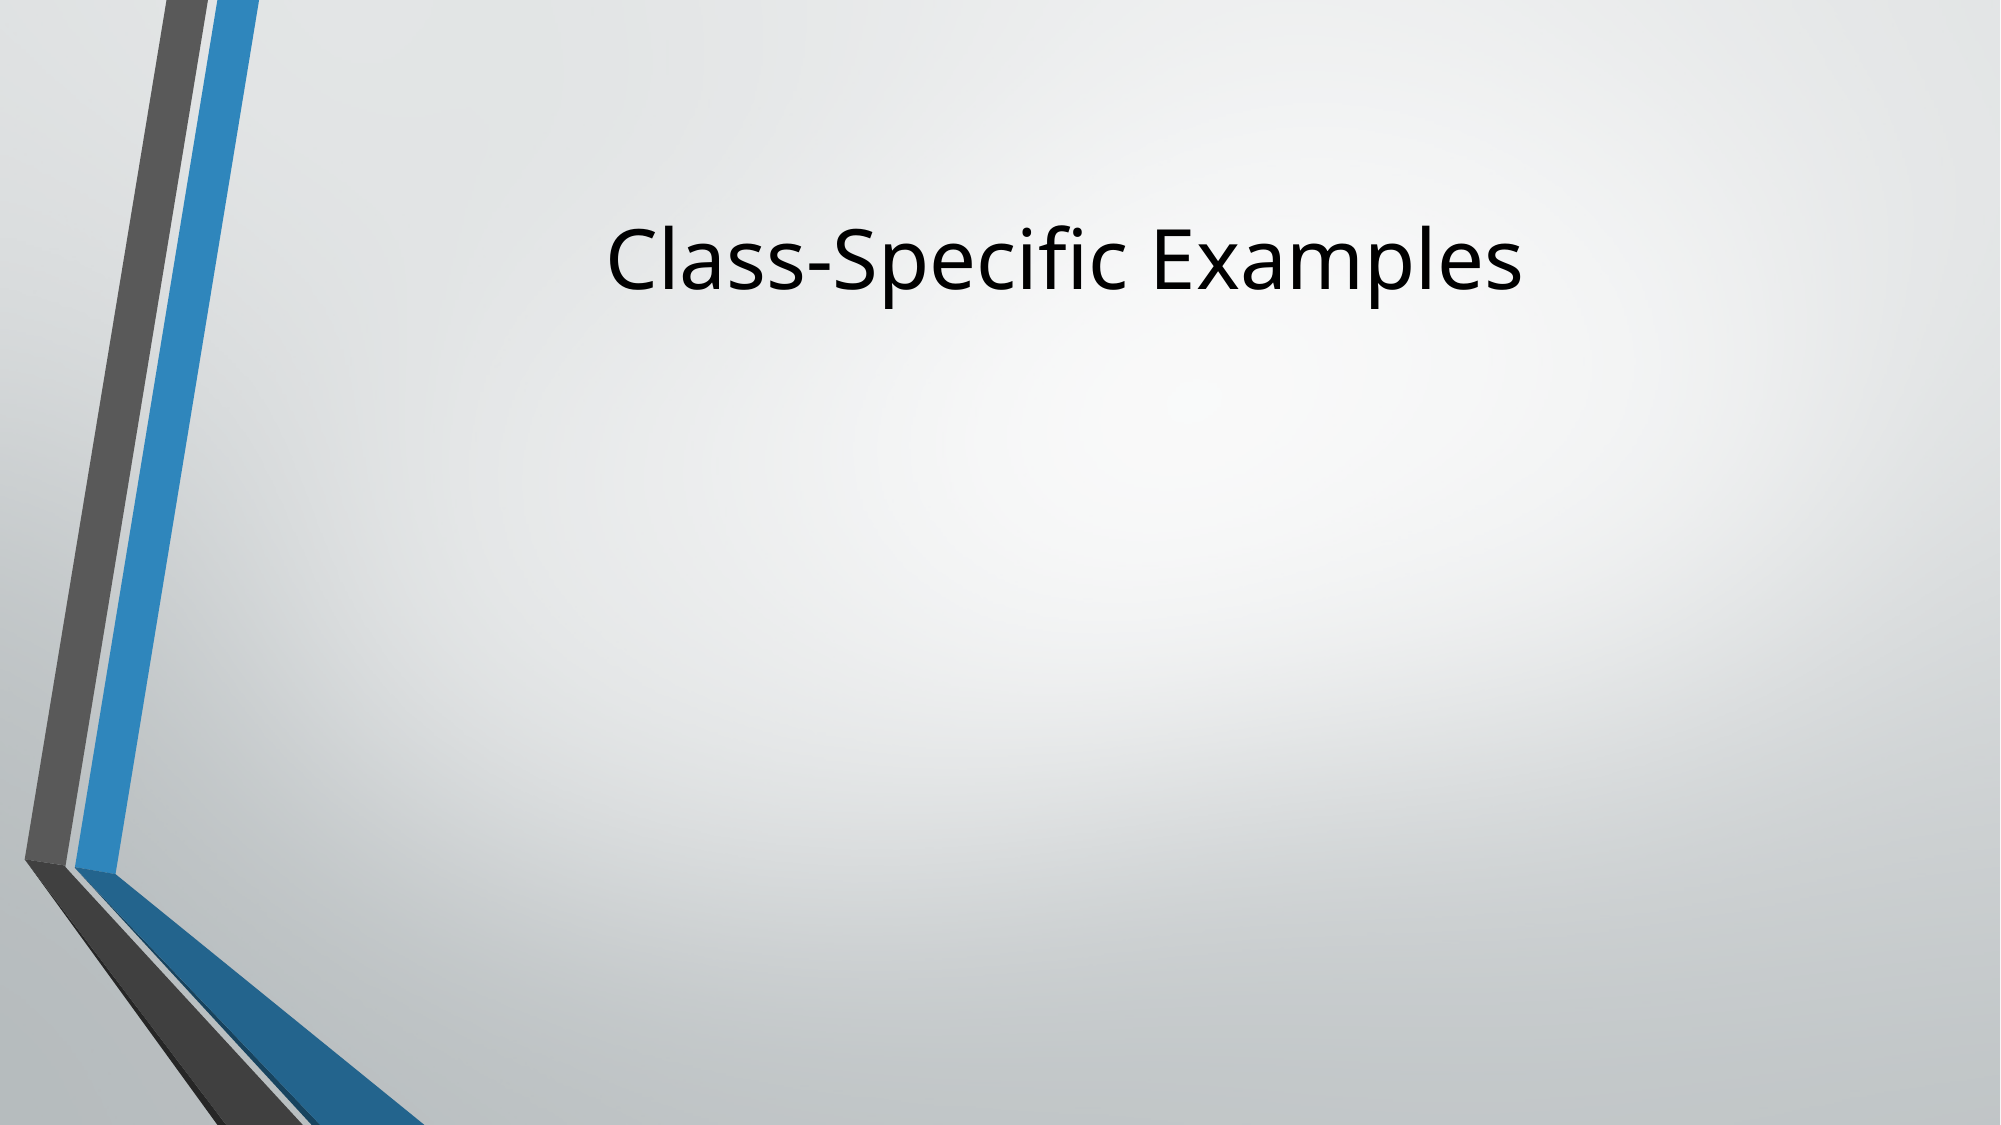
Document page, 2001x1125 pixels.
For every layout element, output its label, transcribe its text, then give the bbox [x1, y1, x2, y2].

title Class-Specific Examples [243, 112, 1887, 400]
